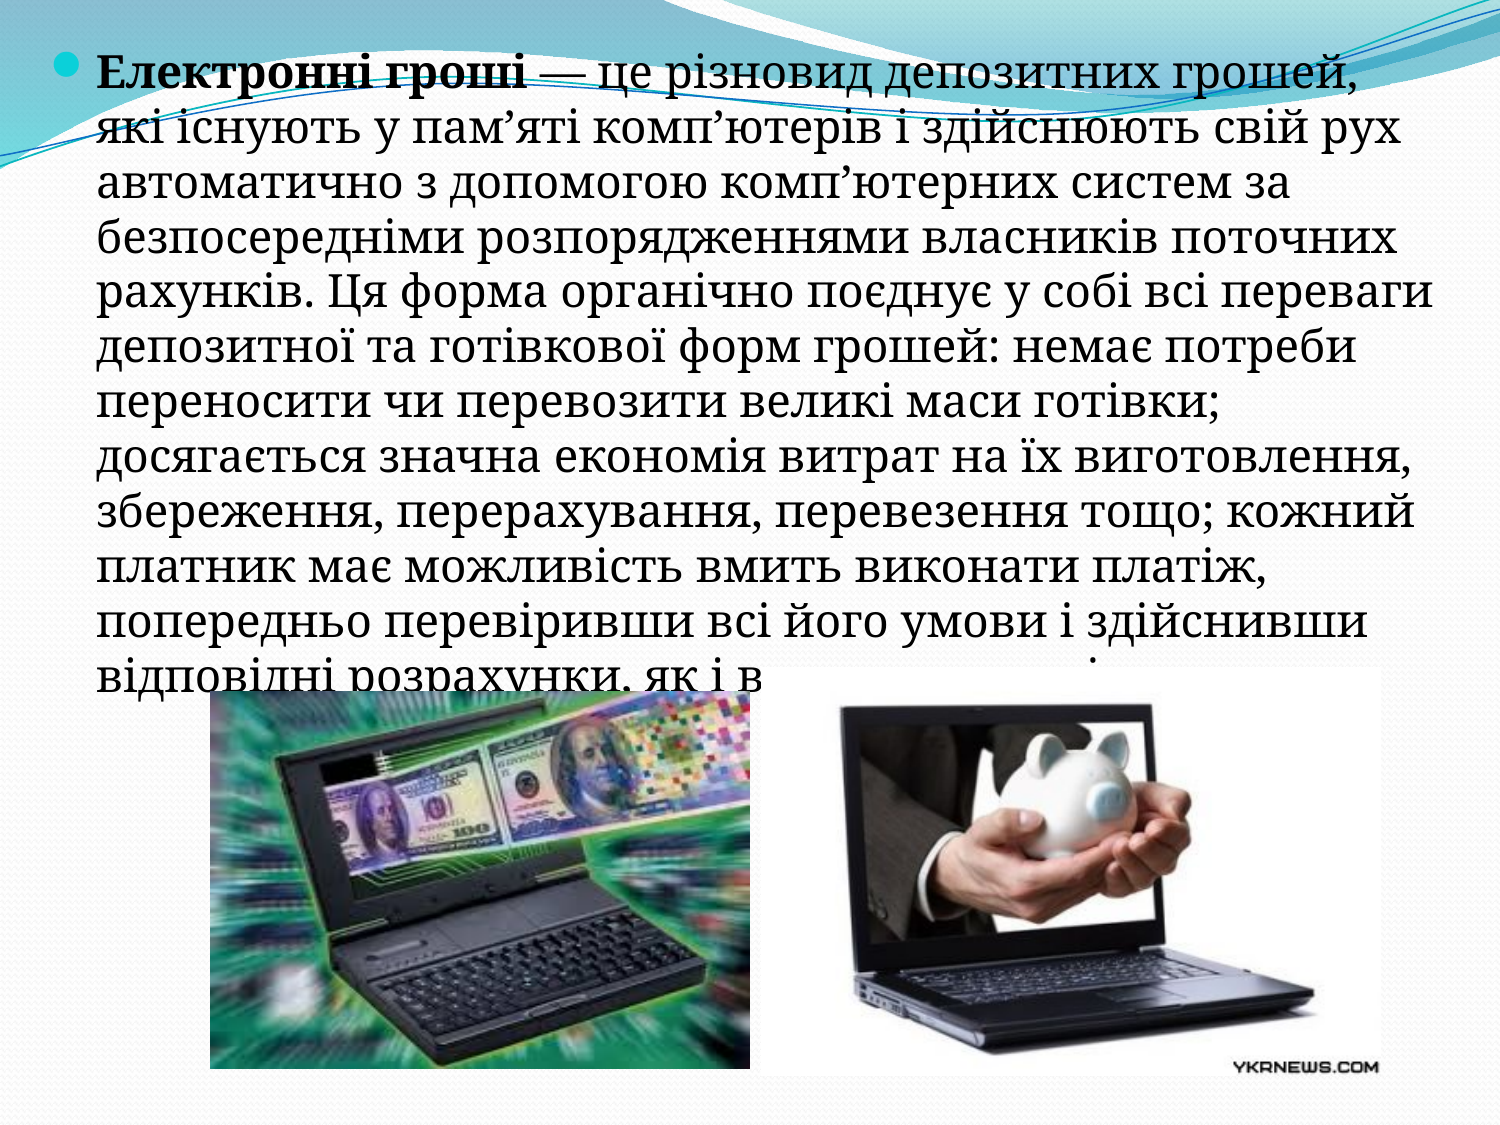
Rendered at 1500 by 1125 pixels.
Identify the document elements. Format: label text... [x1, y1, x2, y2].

picture [210, 691, 751, 1070]
picture [761, 667, 1381, 1076]
list Електронні гроші — це різновид депозитних грошей, які існують у пам’яті комп’ютерів і здійснюють свій рух автоматично з допомогою комп’ютерних систем за безпосередніми розпорядженнями власників поточних рахунків. Ця форма органічно поєднує у собі всі переваги депозитної та готівкової форм грошей: немає потреби переносити чи перевозити великі маси готівки; досягається значна економія витрат на їх виготовлення, збереження, перерахування, перевезення тощо; кожний платник має можливість вмить виконати платіж, попередньо перевіривши всі його умови і здійснивши відповідні розрахунки, як і в платежах готівкою. [35, 35, 1454, 1102]
